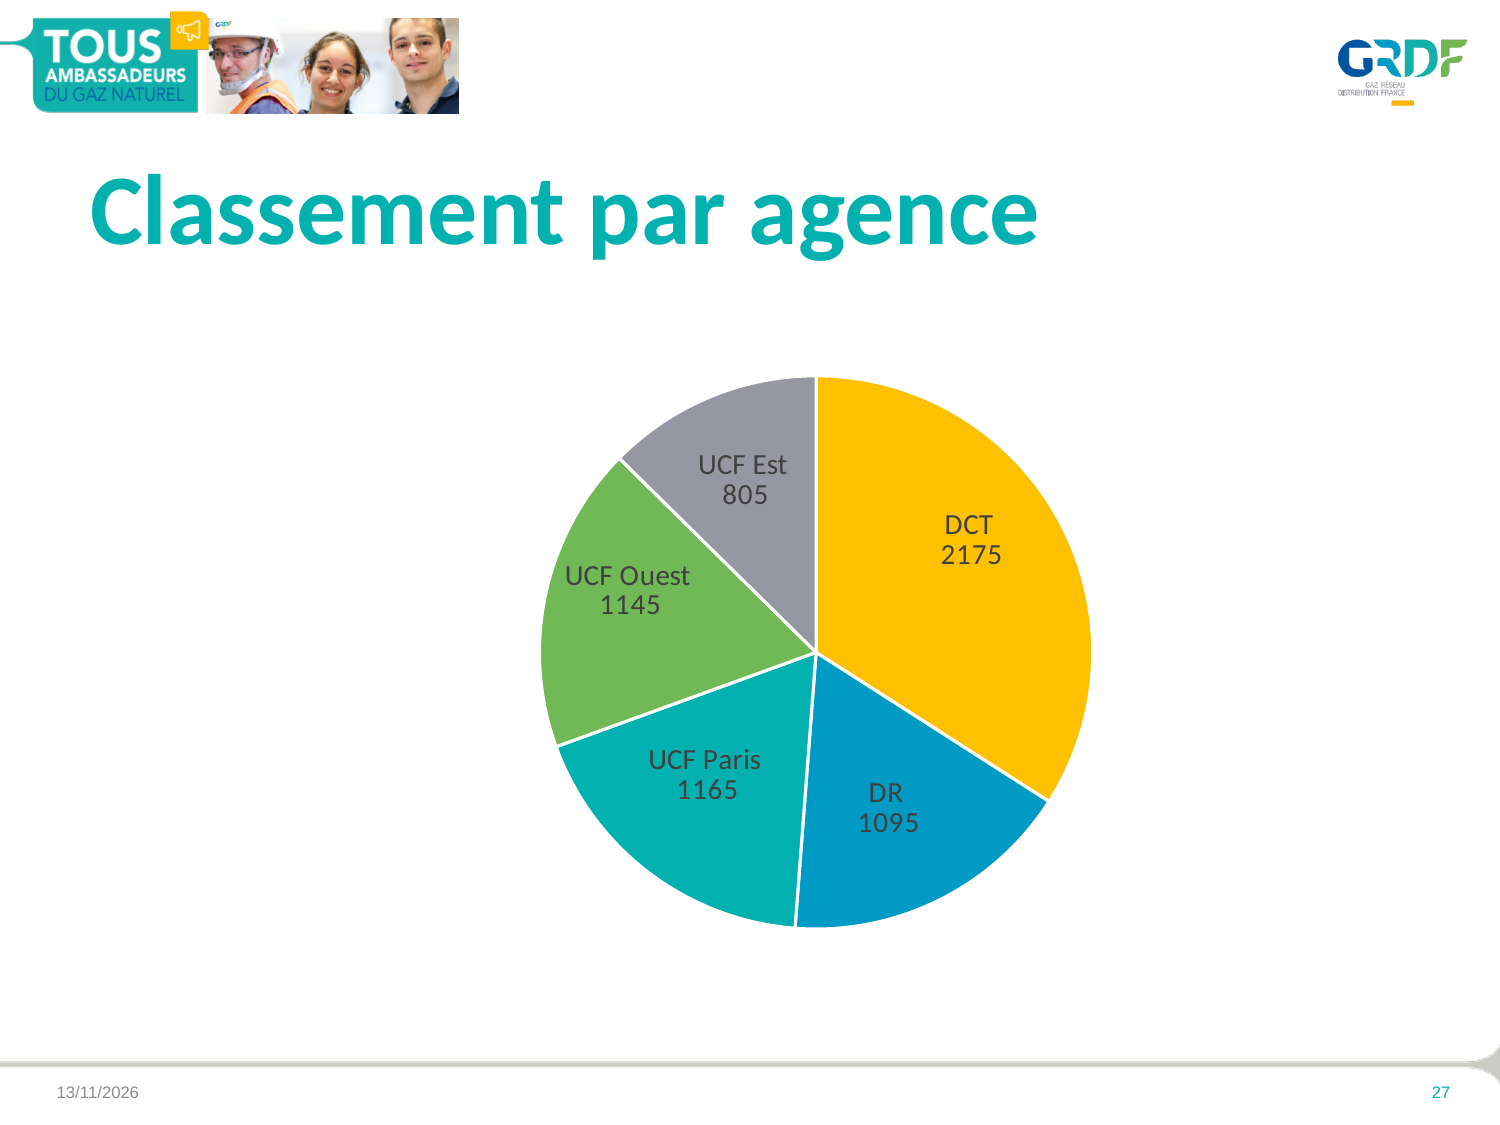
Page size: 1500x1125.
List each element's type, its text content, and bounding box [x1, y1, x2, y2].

footer [512, 1062, 988, 1122]
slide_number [41, 1062, 392, 1122]
title Classement par agence [75, 152, 1223, 257]
slide_number 27 [1115, 1062, 1466, 1122]
chart [250, 305, 1310, 995]
picture [206, 18, 459, 114]
